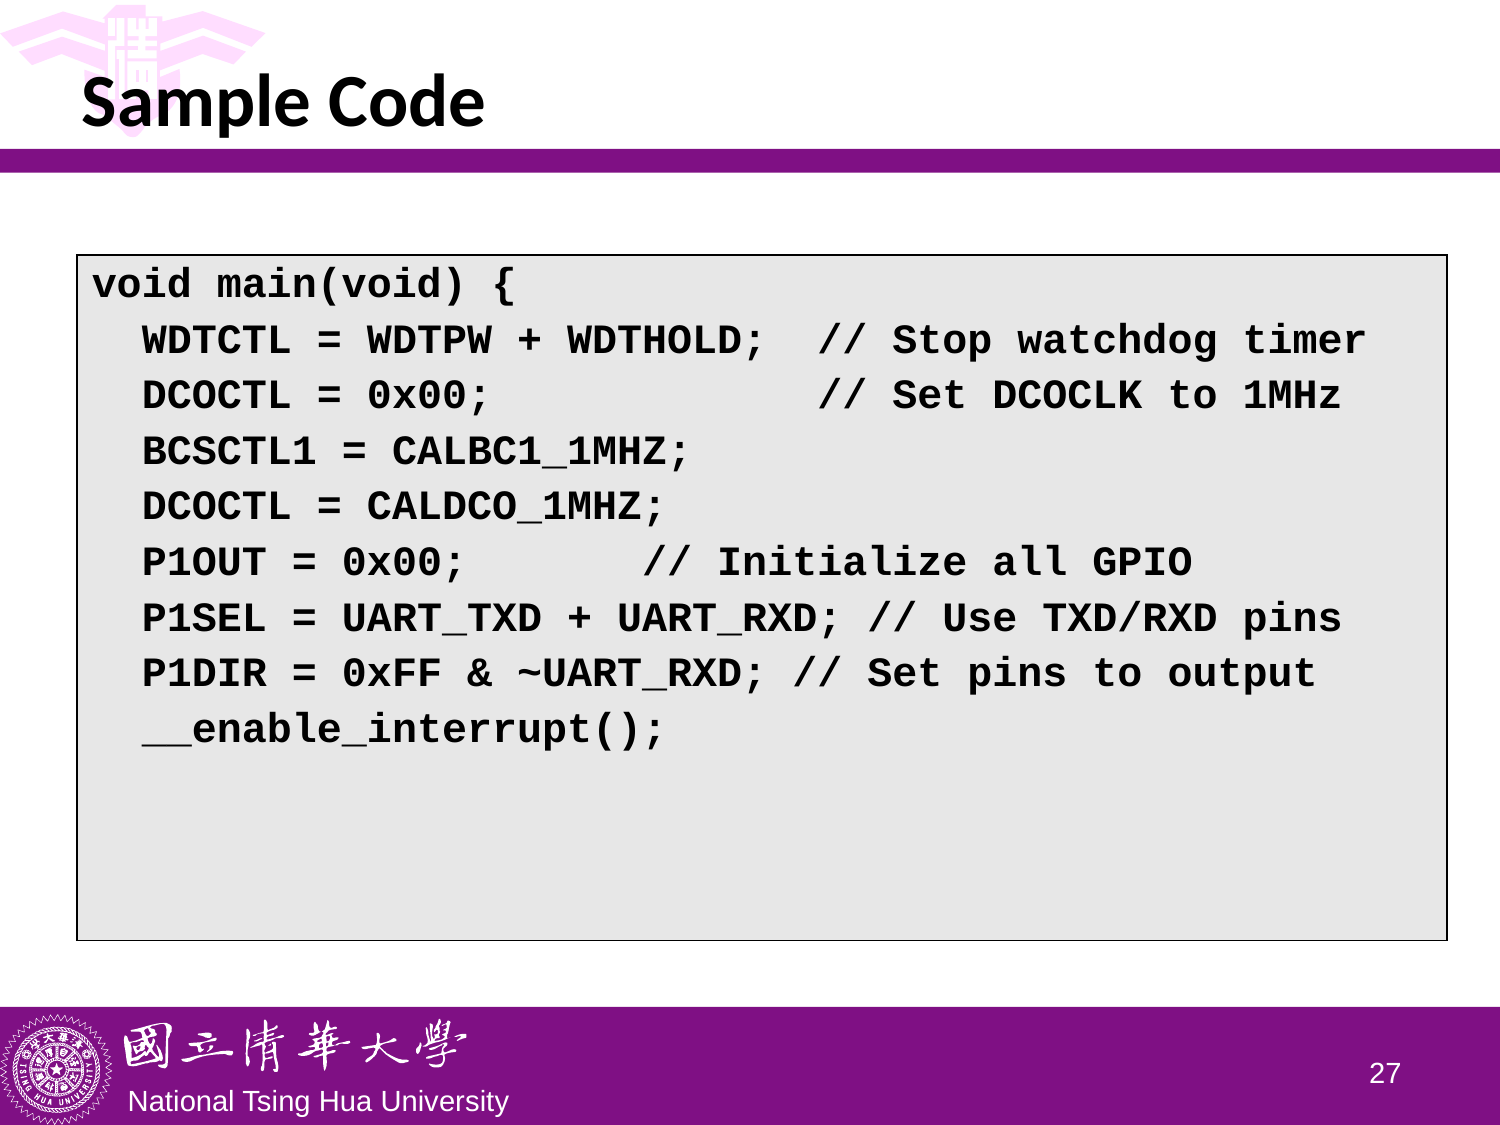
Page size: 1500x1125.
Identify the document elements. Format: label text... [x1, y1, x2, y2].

table_header void main(void) { WDTCTL = WDTPW + WDTHOLD; // Stop watchdog timer DCOCTL = 0x00; // Set DCOCLK to 1MHz BCSCTL1 = CALBC1_1MHZ; DCOCTL = CALDCO_1MHZ; P1OUT = 0x00; // Initialize all GPIO P1SEL = UART_TXD + UART_RXD; // Use TXD/RXD pins P1DIR = 0xFF & ~UART_RXD; // Set pins to output __enable_interrupt(); [78, 256, 1446, 940]
slide_number 26 [1104, 1021, 1417, 1097]
title Sample Code [66, 37, 1413, 149]
